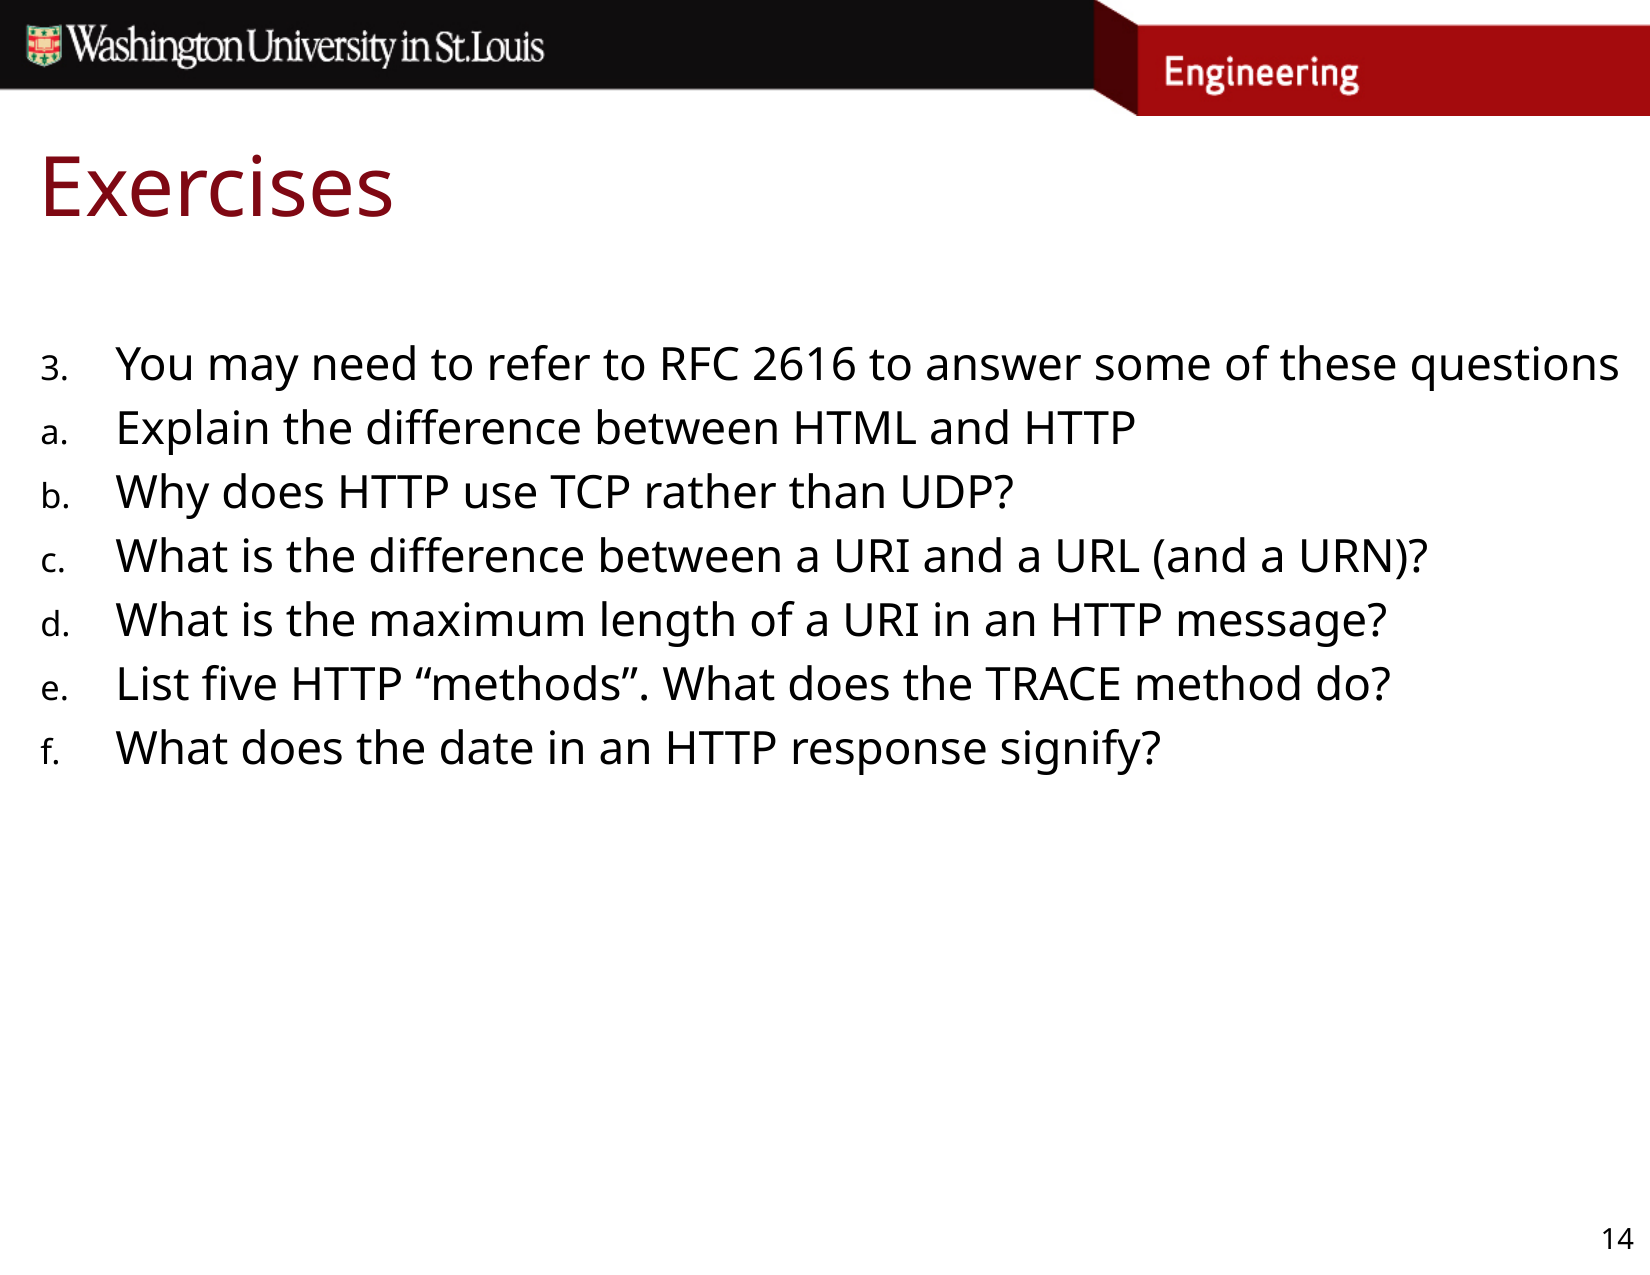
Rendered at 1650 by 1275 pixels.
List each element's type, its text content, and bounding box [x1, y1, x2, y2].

picture [0, 0, 1650, 116]
slide_number 14 [1583, 1222, 1635, 1258]
title Exercises [21, 105, 1602, 262]
list You may need to refer to RFC 2616 to answer some of these questions Explain the difference between HTML and HTTP Why does HTTP use TCP rather than UDP? What is the difference between a URI and a URL (and a URN)? What is the maximum length of a URI in an HTTP message? List five HTTP “methods”. What does the TRACE method do? What does the date in an HTTP response signify? [2, 325, 1650, 1275]
